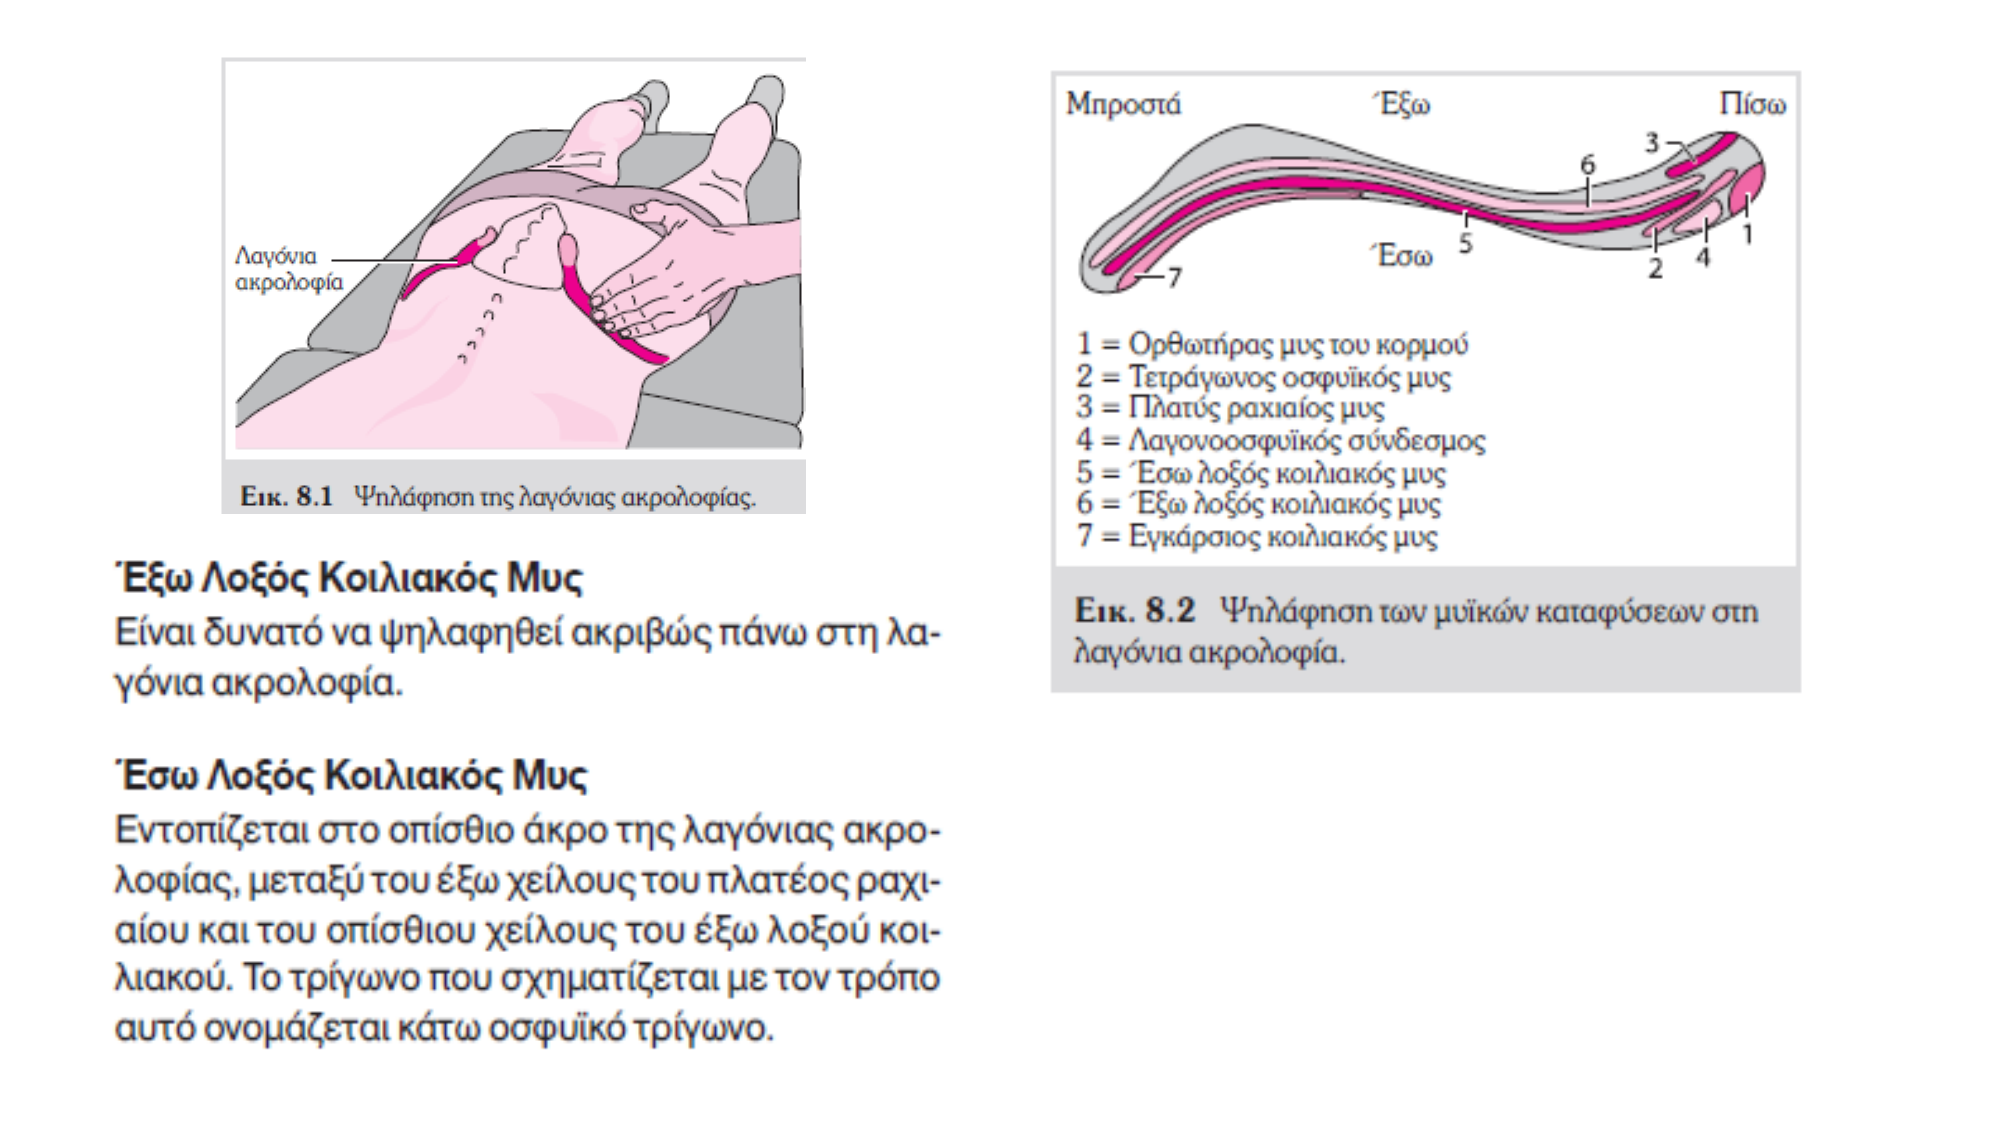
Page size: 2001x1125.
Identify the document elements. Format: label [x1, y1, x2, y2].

picture [220, 52, 806, 514]
list [61, 537, 971, 1066]
picture [1029, 59, 1812, 701]
